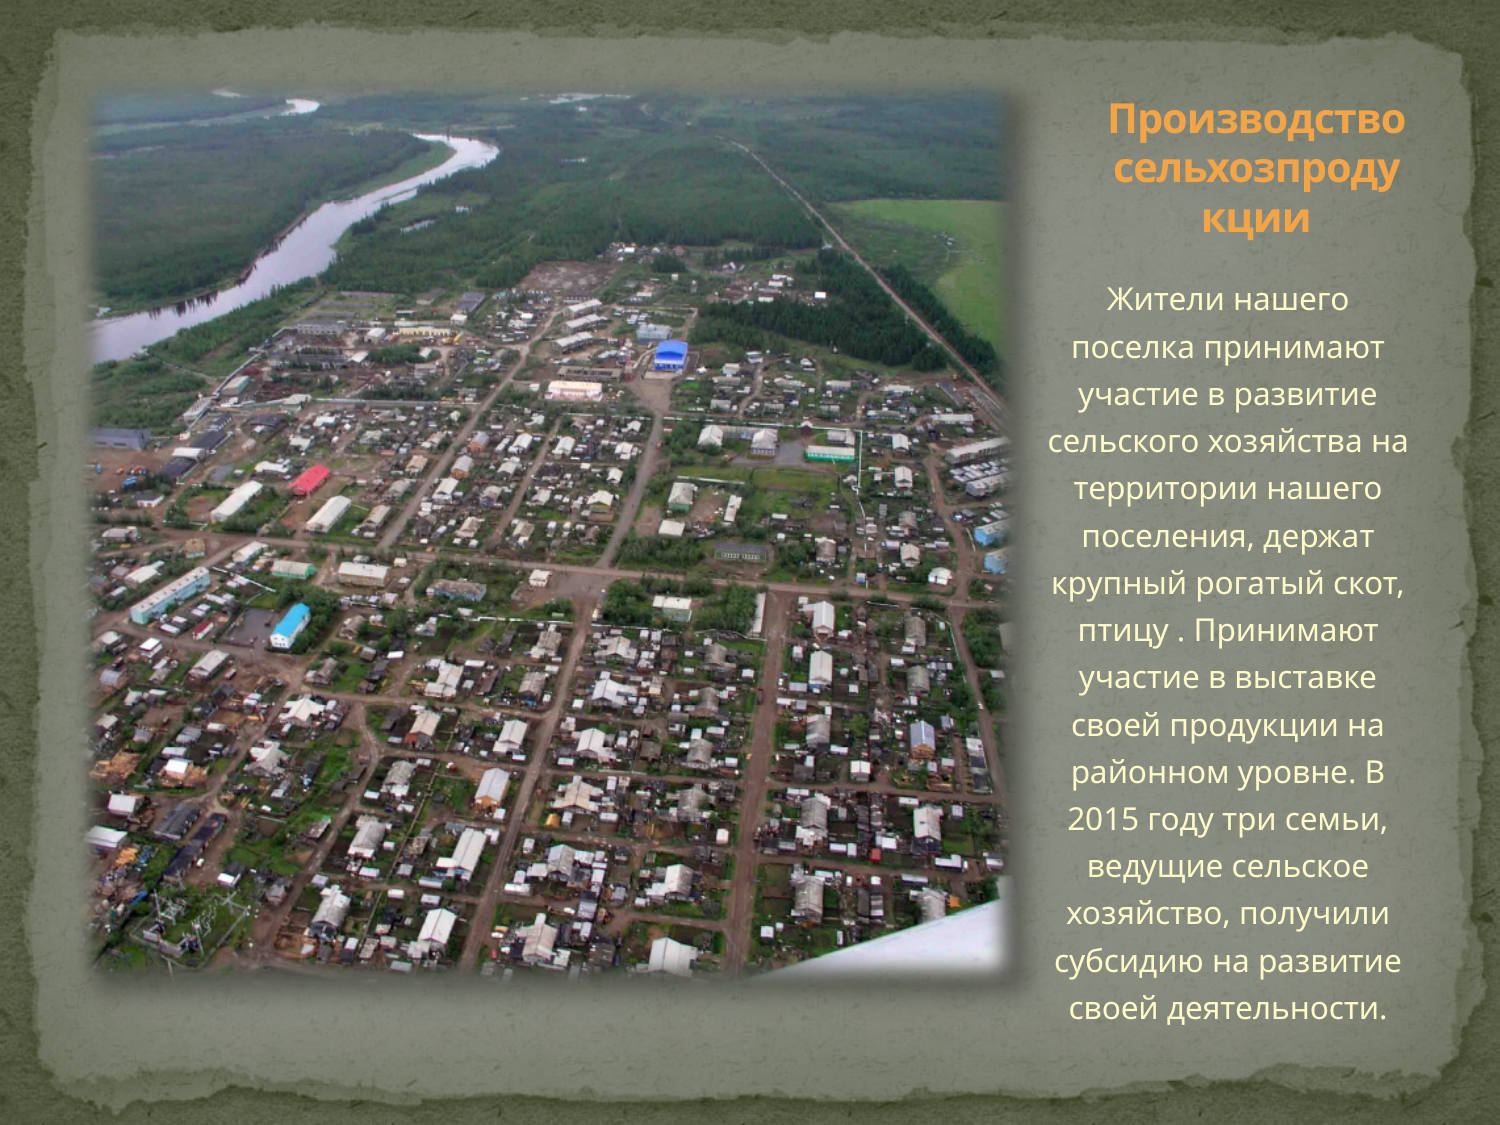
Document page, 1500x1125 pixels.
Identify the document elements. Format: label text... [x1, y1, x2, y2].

picture [75, 75, 1019, 988]
title Производство сельхозпродукции [1087, 74, 1425, 250]
list Жители нашего поселка принимают участие в развитие сельского хозяйства на территории нашего поселения, держат крупный рогатый скот, птицу . Принимают участие в выставке своей продукции на районном уровне. В 2015 году три семьи, ведущие сельское хозяйство, получили субсидию на развитие своей деятельности. [1031, 262, 1425, 1043]
